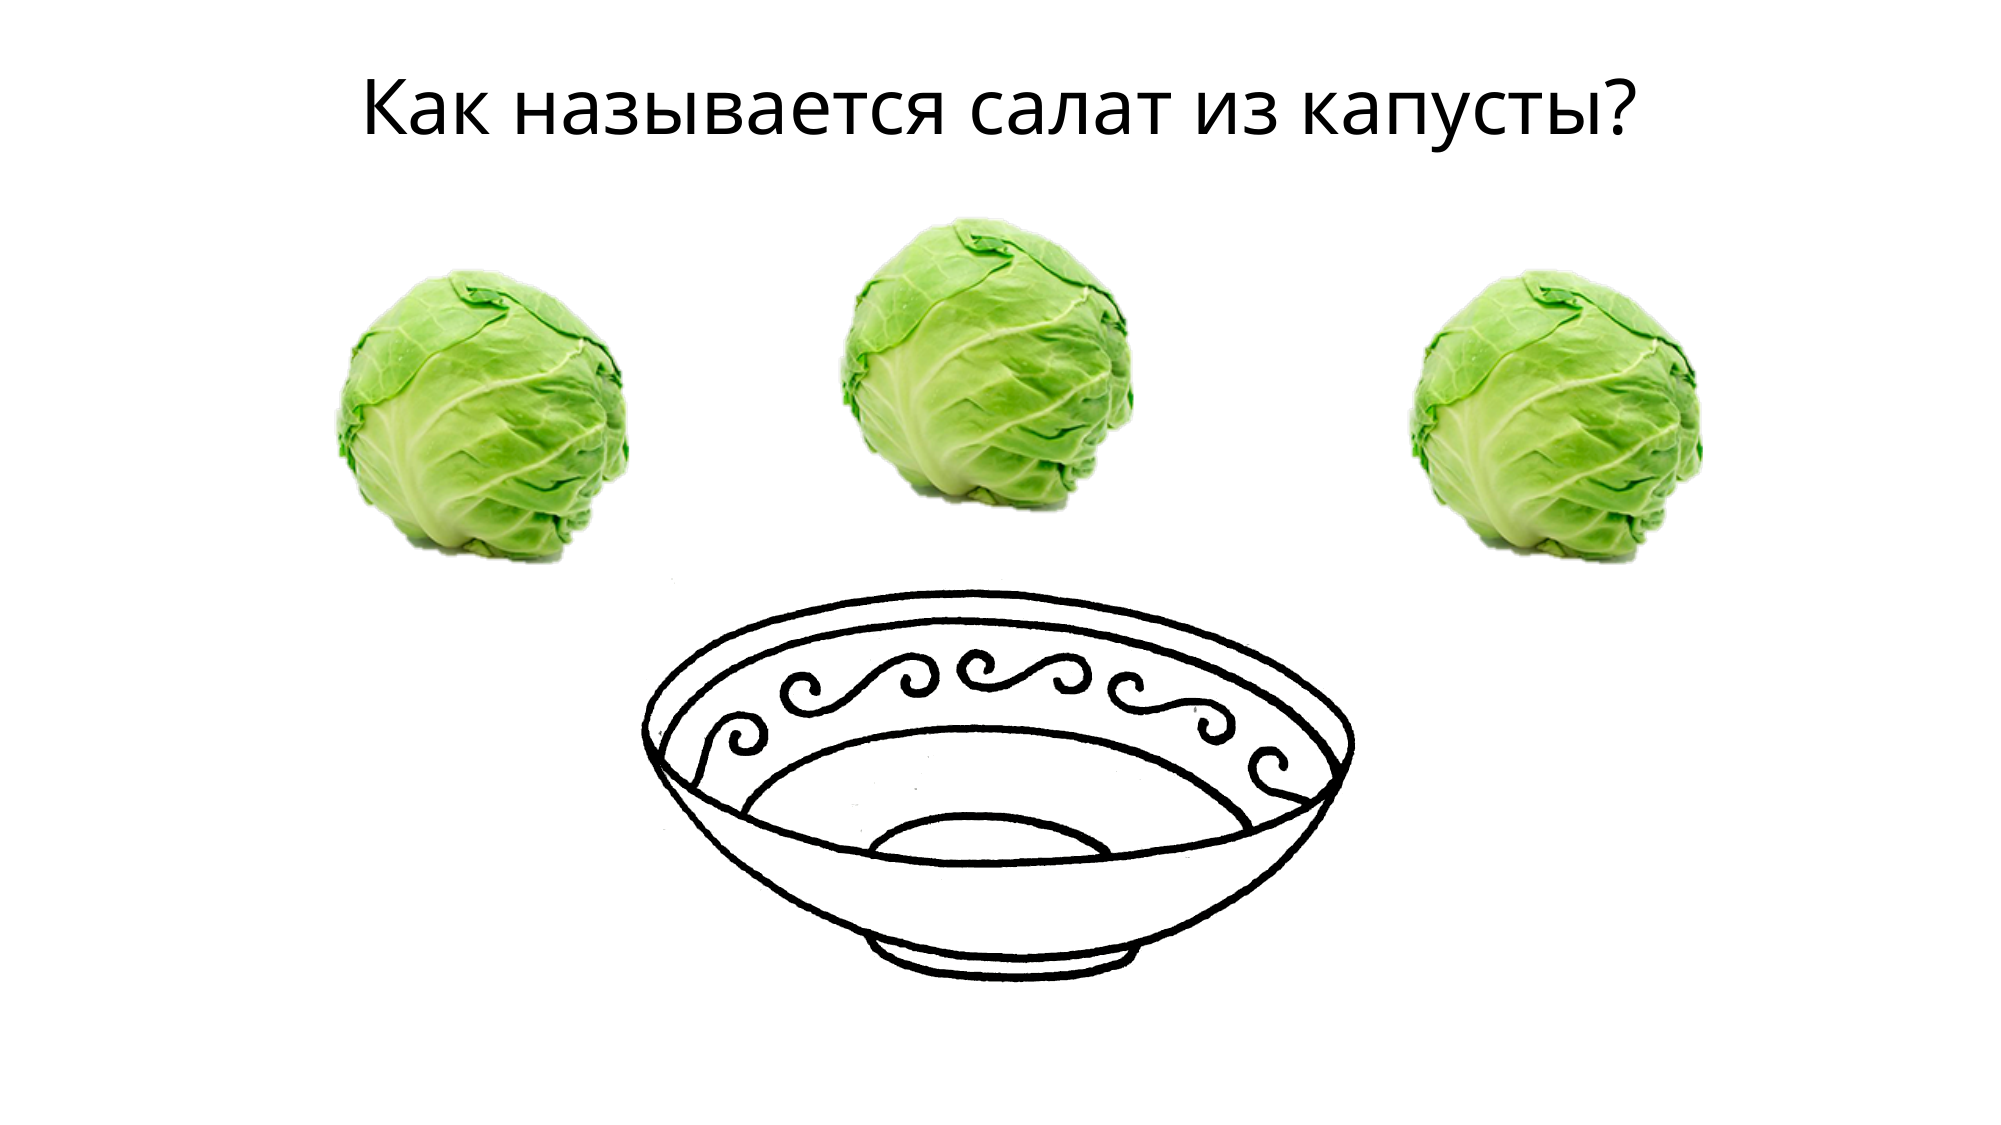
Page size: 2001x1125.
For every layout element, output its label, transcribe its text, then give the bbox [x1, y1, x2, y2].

picture [835, 210, 1134, 514]
picture [1405, 262, 1703, 565]
title Как называется салат из капусты? [137, 59, 1863, 159]
picture [331, 262, 1381, 1009]
